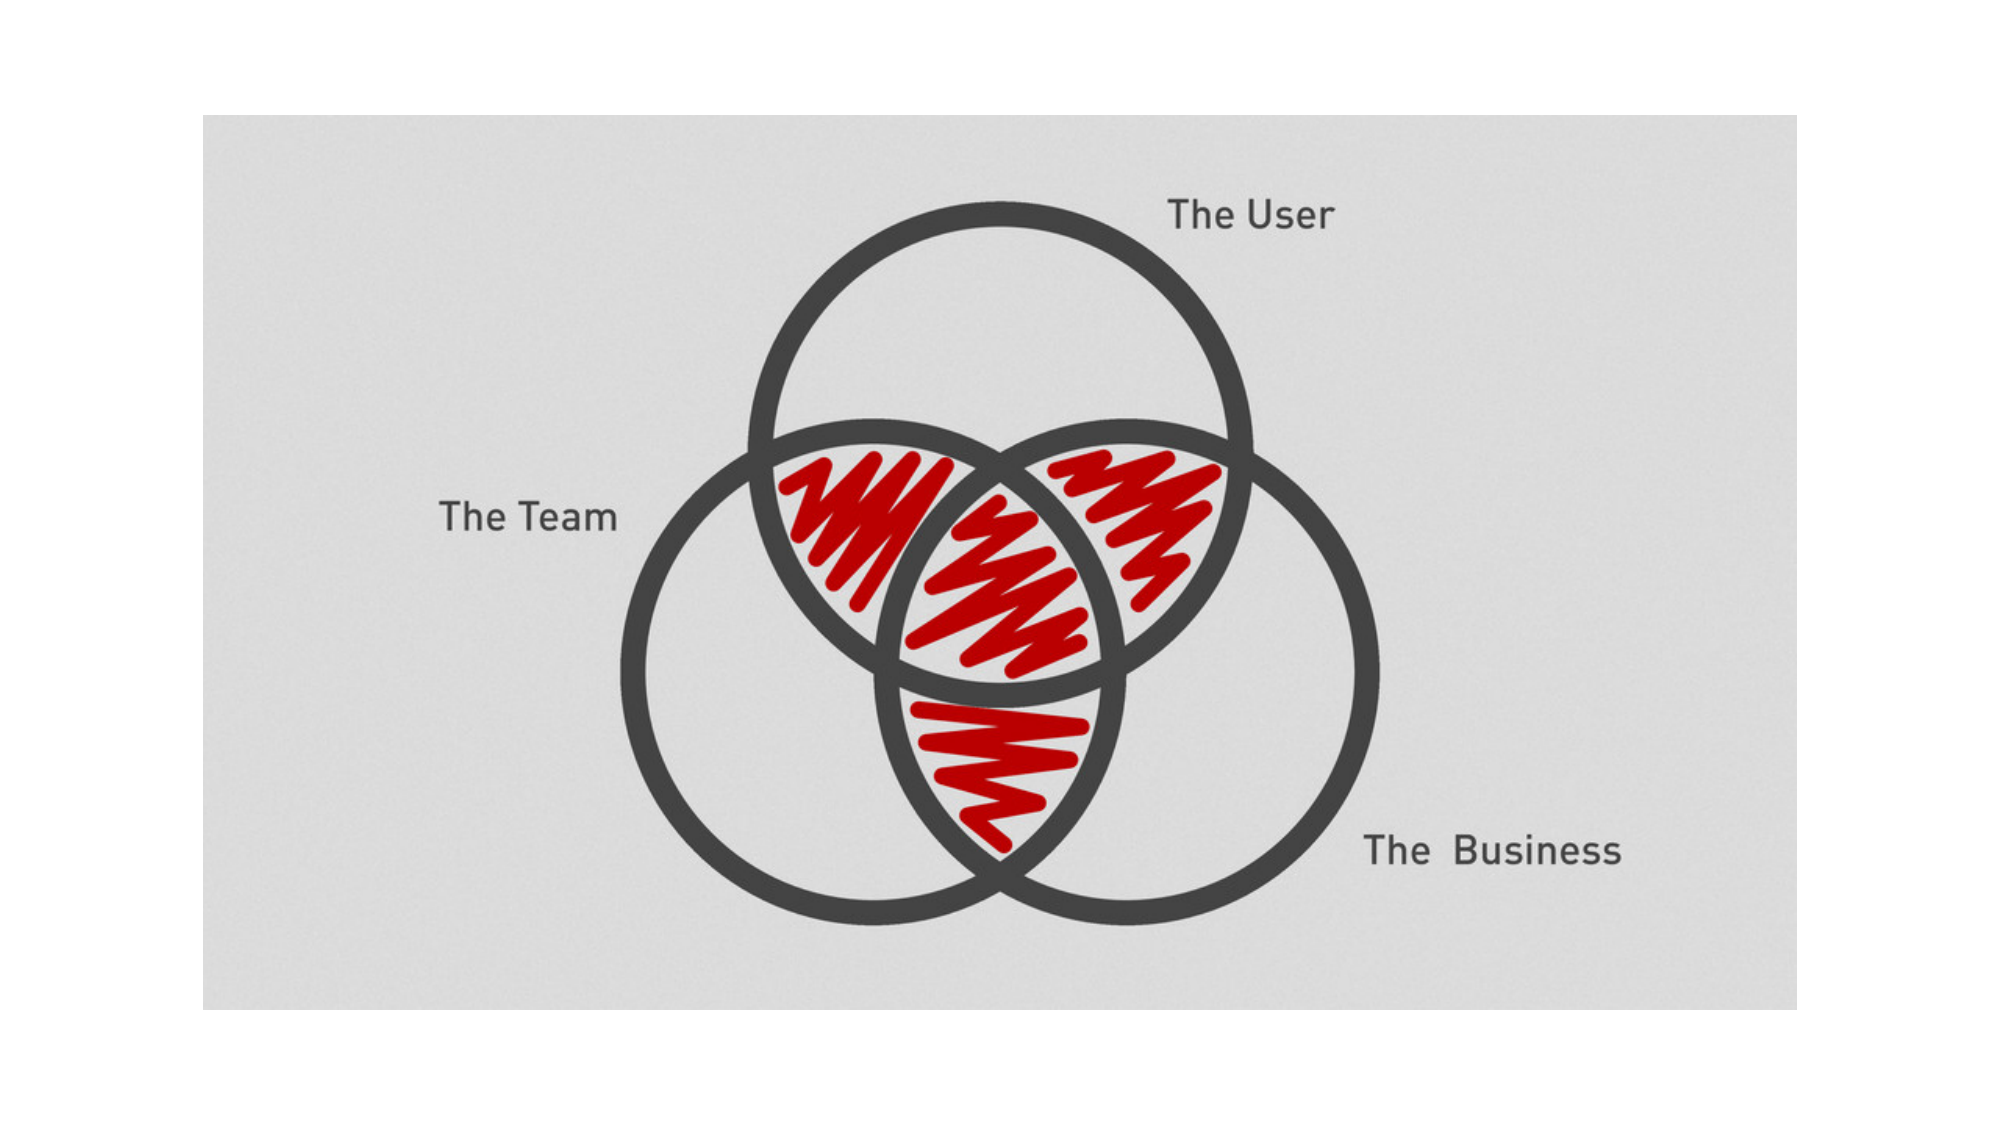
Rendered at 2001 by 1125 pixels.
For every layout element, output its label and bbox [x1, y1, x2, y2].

picture [202, 115, 1797, 1010]
